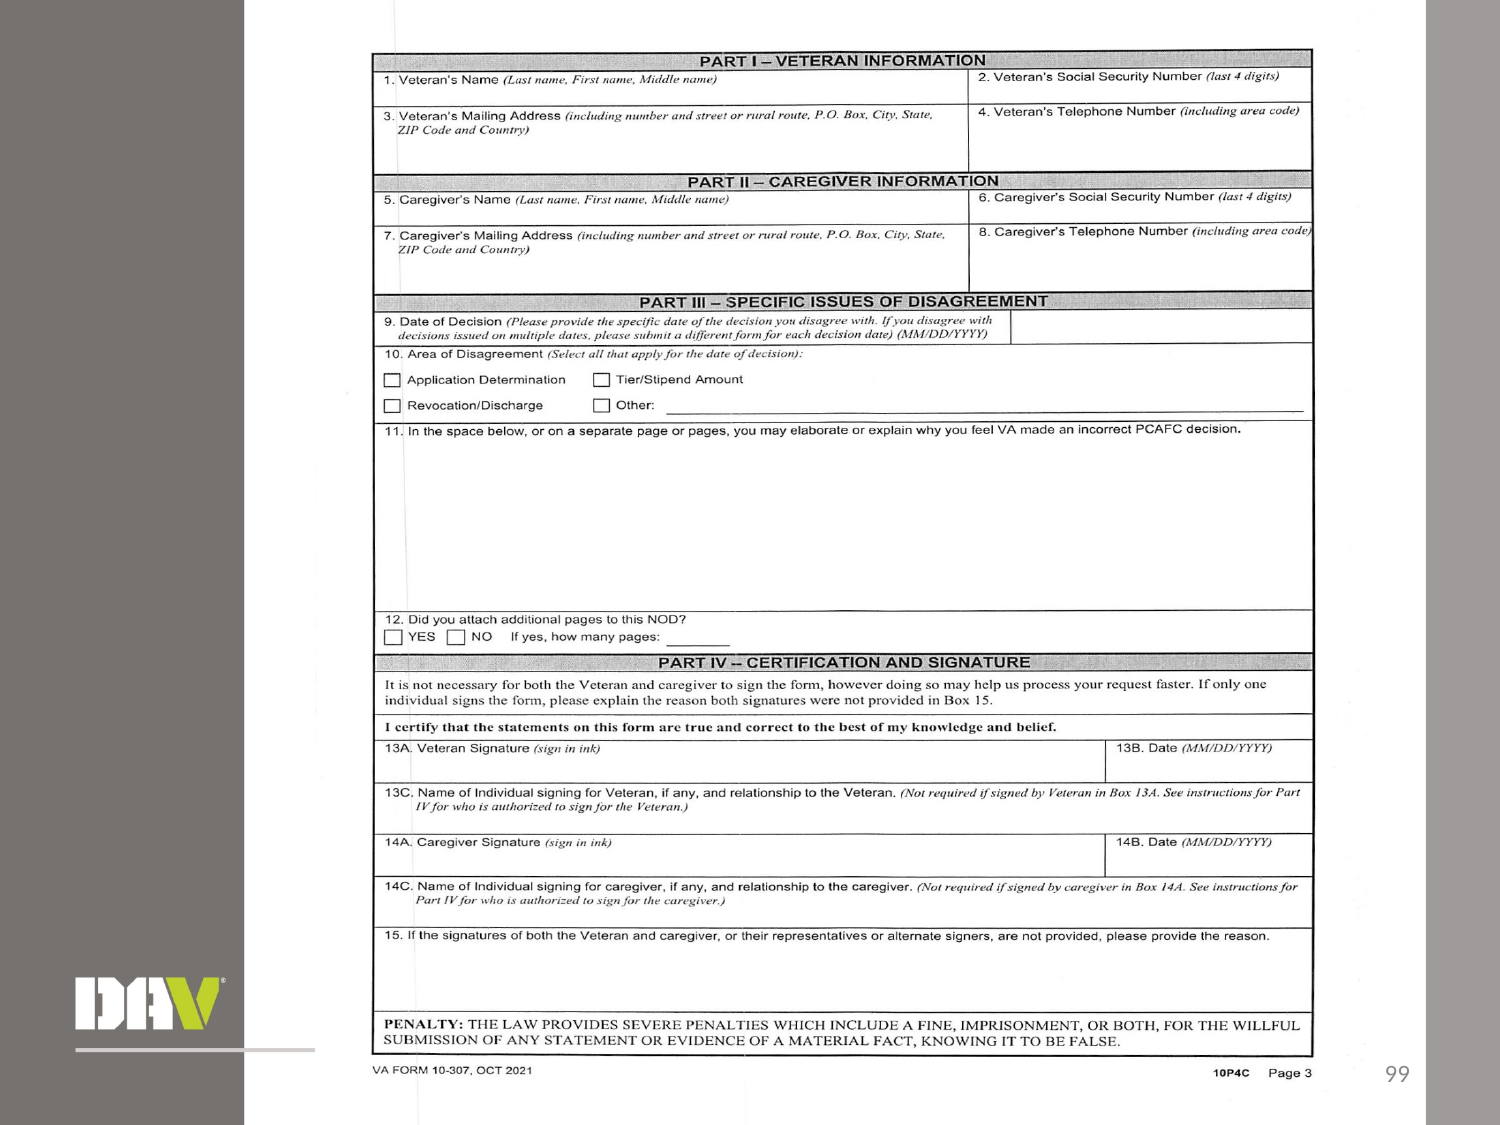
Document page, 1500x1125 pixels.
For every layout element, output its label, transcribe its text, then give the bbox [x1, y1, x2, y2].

picture [0, 0, 1500, 1125]
slide_number 99 [1379, 1042, 1425, 1103]
